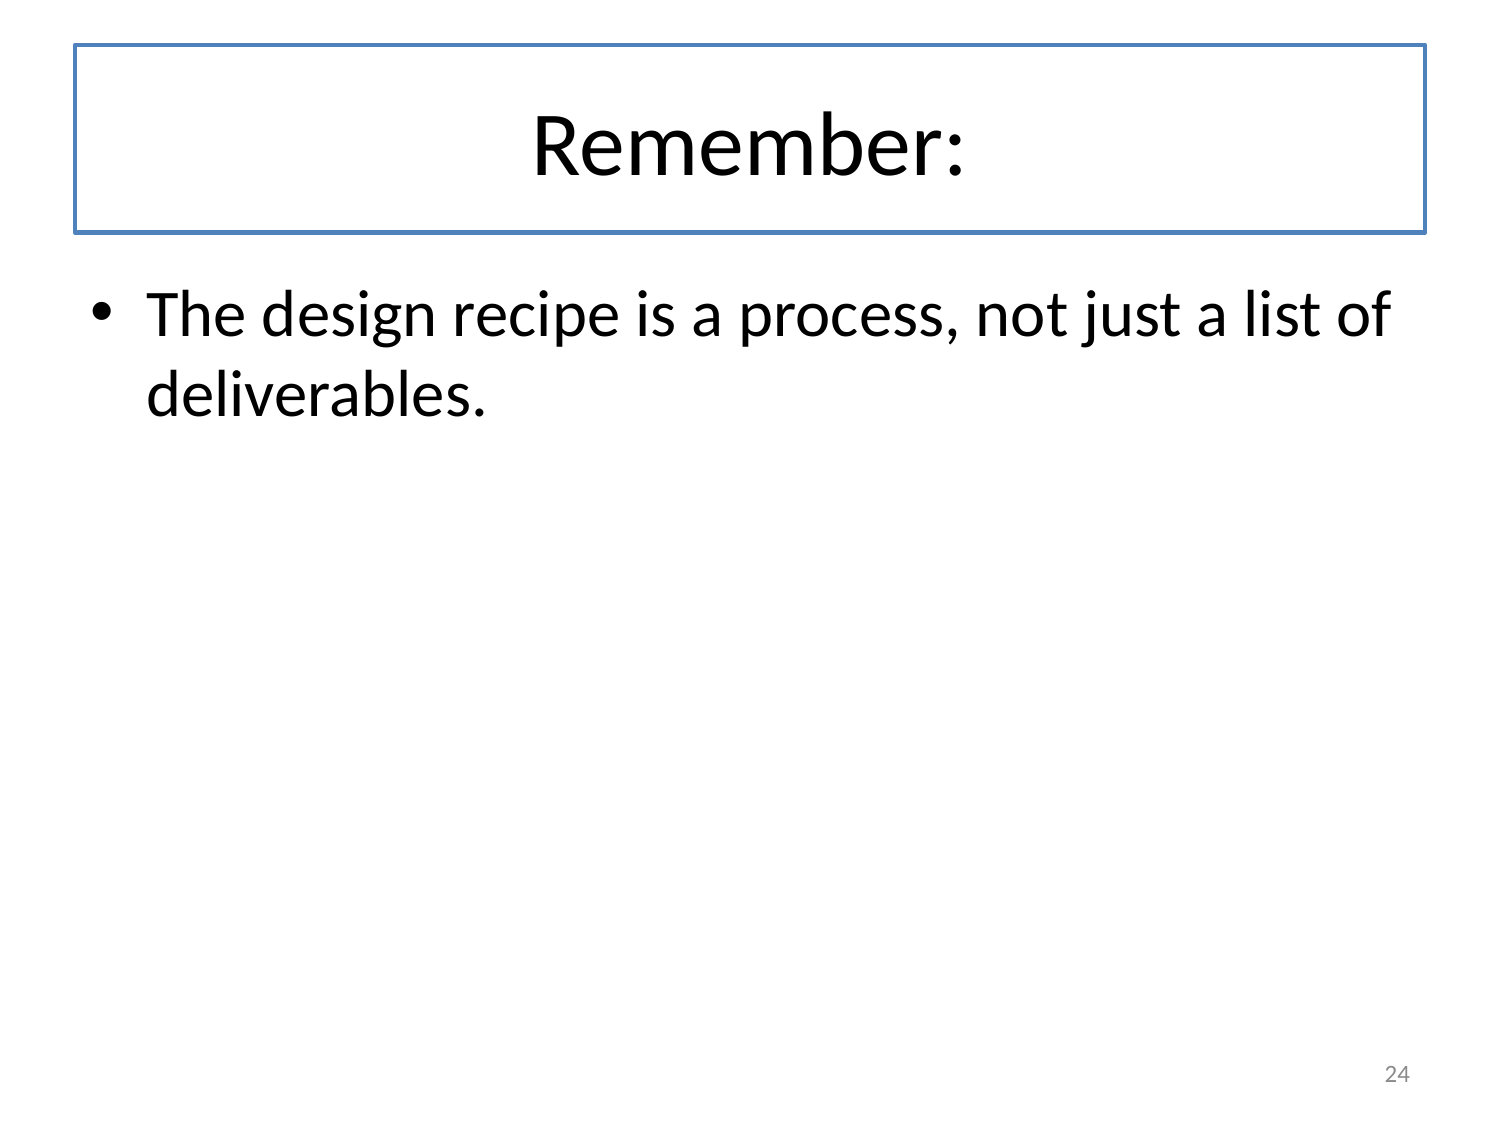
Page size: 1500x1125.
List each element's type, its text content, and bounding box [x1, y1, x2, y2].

slide_number 24 [1074, 1042, 1425, 1103]
title Remember: [73, 43, 1427, 235]
list The design recipe is a process, not just a list of deliverables. [75, 262, 1425, 1005]
